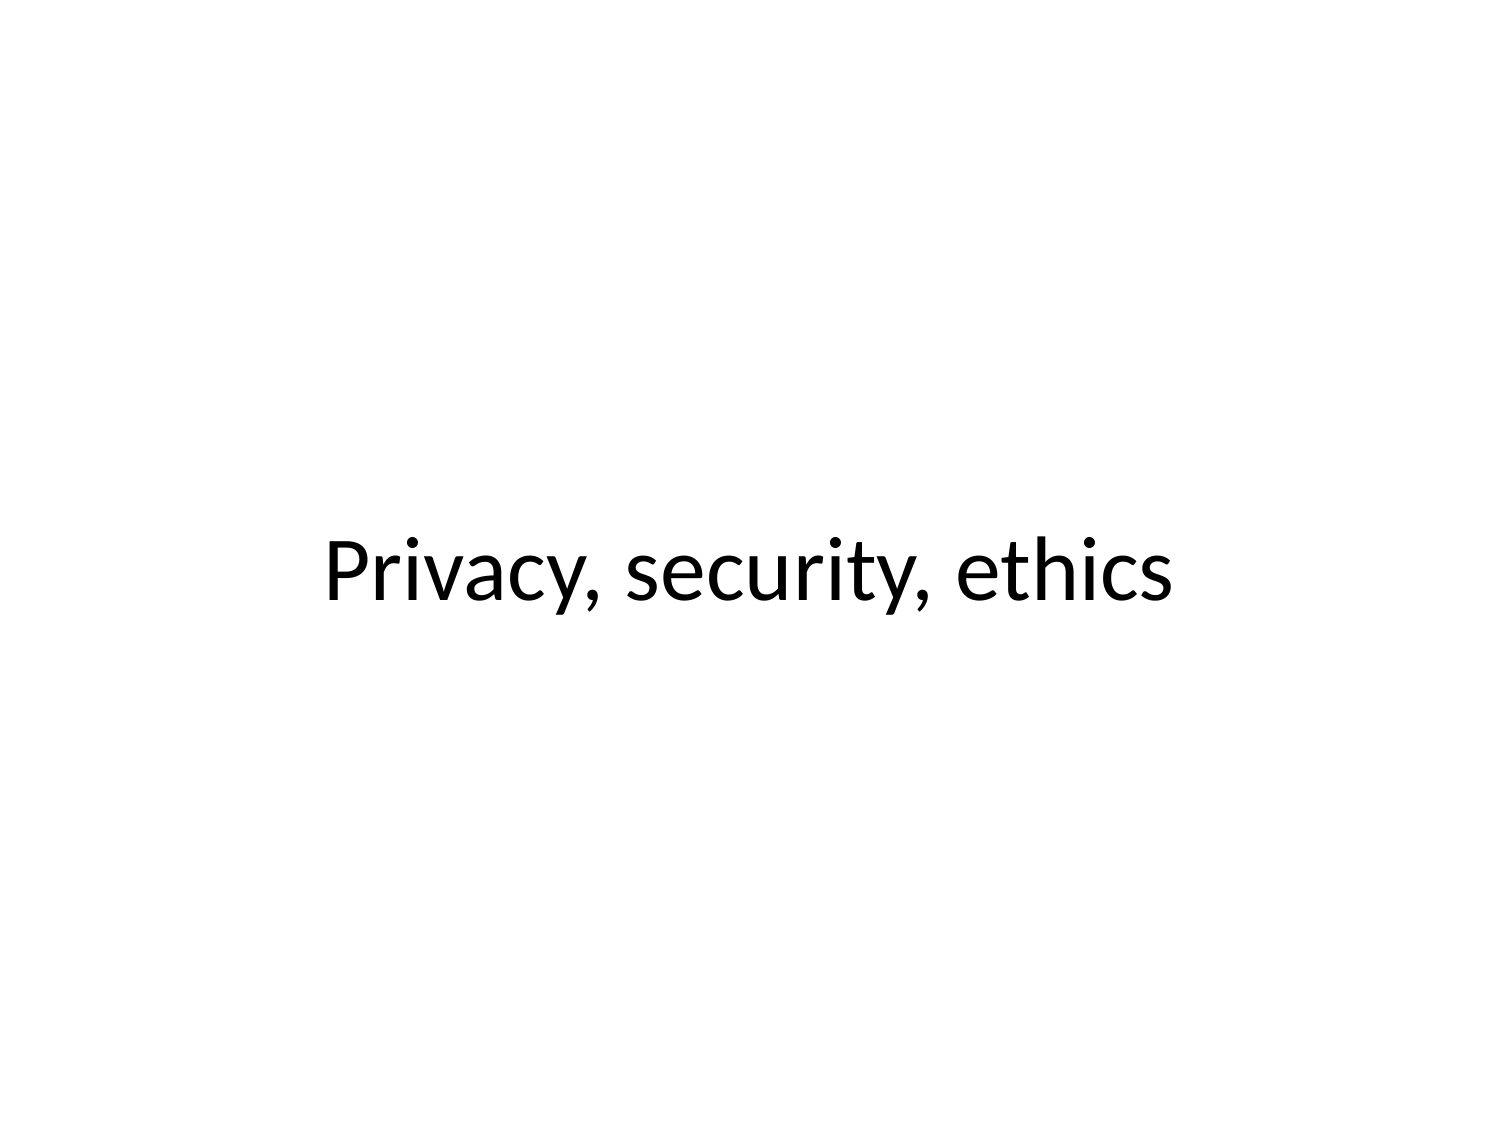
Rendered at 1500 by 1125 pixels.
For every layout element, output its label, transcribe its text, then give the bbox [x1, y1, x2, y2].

title Privacy, security, ethics [75, 470, 1425, 658]
